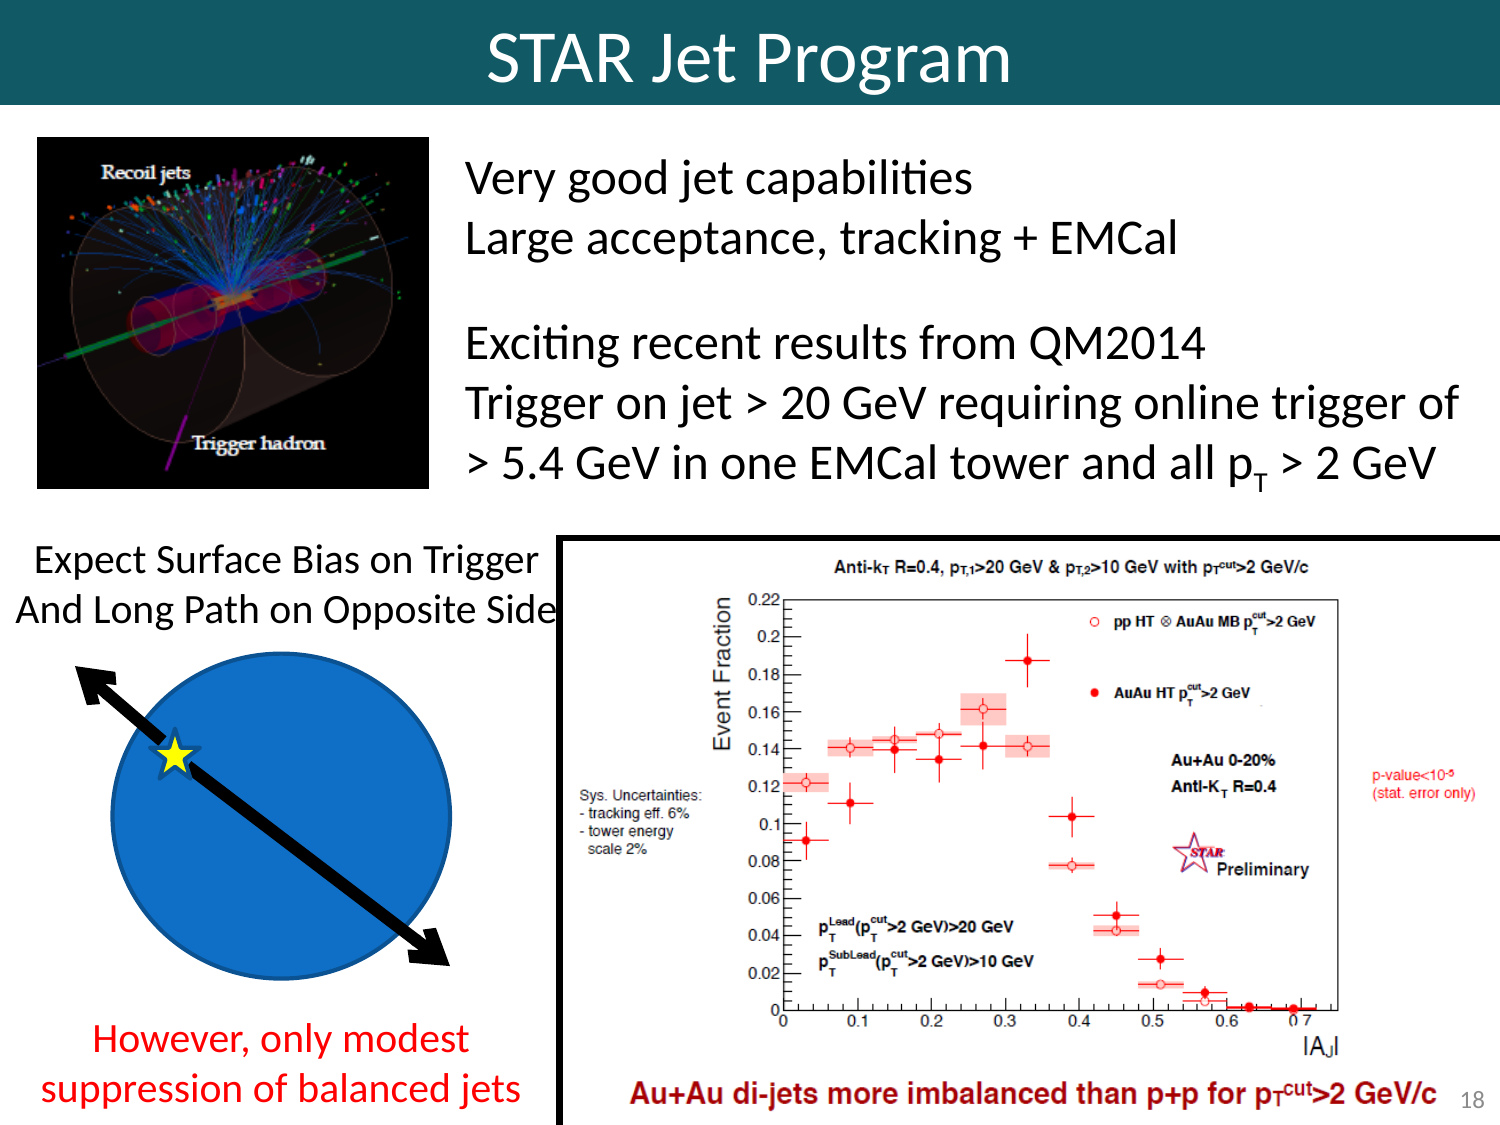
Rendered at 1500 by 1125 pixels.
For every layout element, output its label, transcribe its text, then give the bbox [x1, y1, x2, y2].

text_box However, only modest suppression of balanced jets [24, 1003, 538, 1119]
picture [562, 540, 1500, 1125]
title STAR Jet Program [0, 0, 1500, 105]
picture [37, 137, 429, 490]
text_box [240, 976, 322, 981]
text_box [150, 726, 202, 781]
text_box Very good jet capabilities Large acceptance, tracking + EMCal Exciting recent results from QM2014 Trigger on jet > 20 GeV requiring online trigger of > 5.4 GeV in one EMCal tower and all pT > 2 GeV [449, 137, 1500, 506]
text_box Expect Surface Bias on Trigger And Long Path on Opposite Side [0, 524, 573, 640]
text_box [165, 651, 444, 764]
text_box [110, 751, 182, 951]
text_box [187, 765, 451, 967]
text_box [74, 665, 163, 742]
